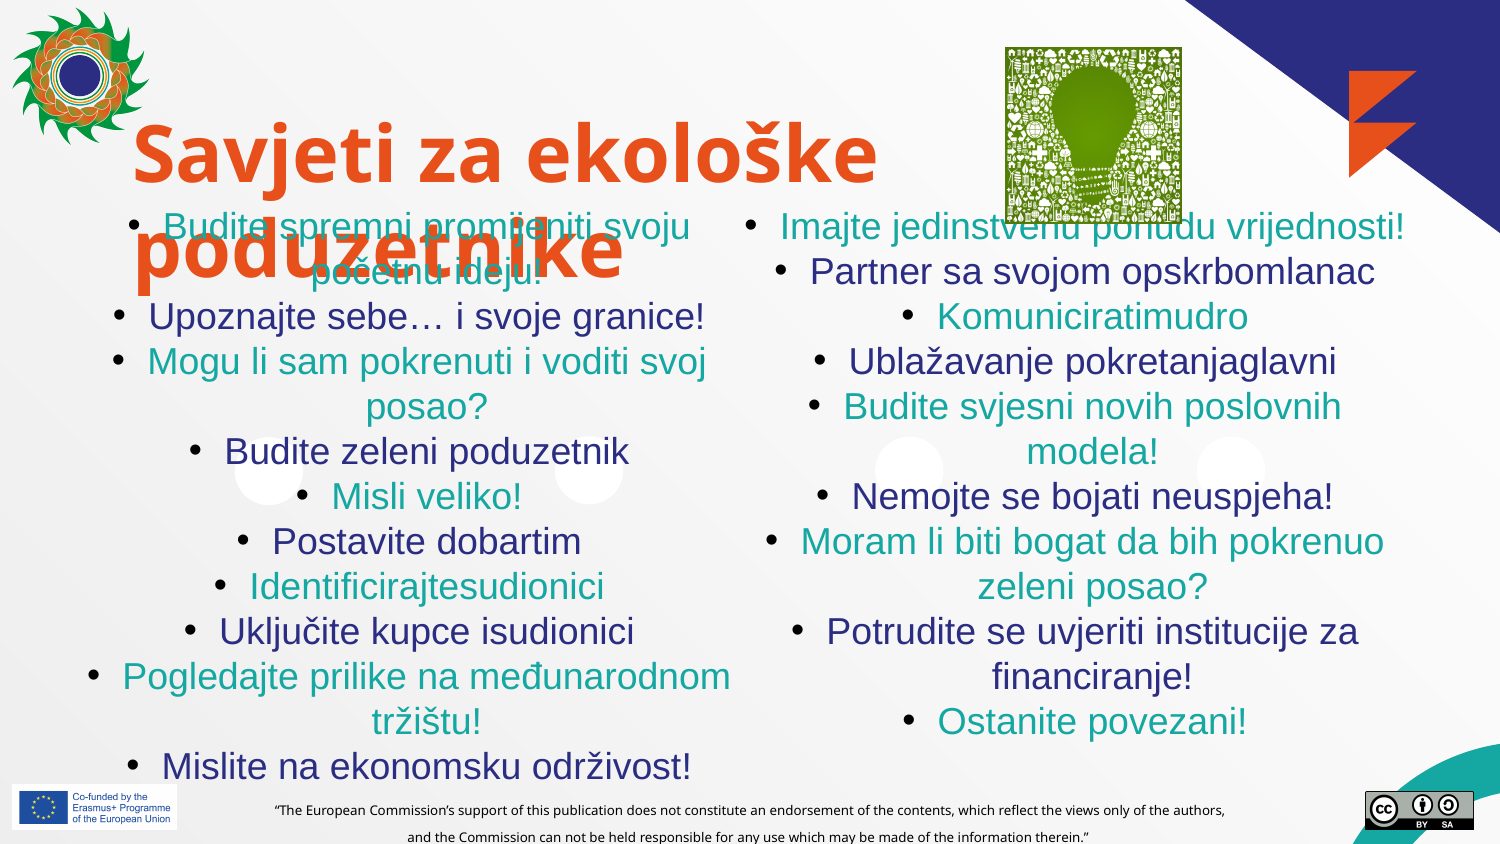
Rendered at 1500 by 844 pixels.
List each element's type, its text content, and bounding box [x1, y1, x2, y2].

picture [11, 784, 177, 830]
picture [11, 6, 151, 147]
title Savjeti za ekološke poduzetnike [116, 88, 1383, 255]
picture [1004, 47, 1182, 225]
picture [1365, 791, 1474, 830]
text_box Budite spremni promijeniti svoju početnu ideju! Upoznajte sebe… i svoje granice! Mogu li sam pokrenuti i voditi svoj posao? Budite zeleni poduzetnik Misli veliko! Postavite dobartim Identificirajtesudionici Uključite kupce isudionici Pogledajte prilike na međunarodnom tržištu! Mislite na ekonomsku održivost! Imajte jedinstvenu ponudu vrijednosti! Partner sa svojom opskrbomlanac Komuniciratimudro Ublažavanje pokretanjaglavni Budite svjesni novih poslovnih modela! Nemojte se bojati neuspjeha! Moram li biti bogat da bih pokrenuo zeleni posao? Potrudite se uvjeriti institucije za financiranje! Ostanite povezani! [61, 256, 1423, 733]
